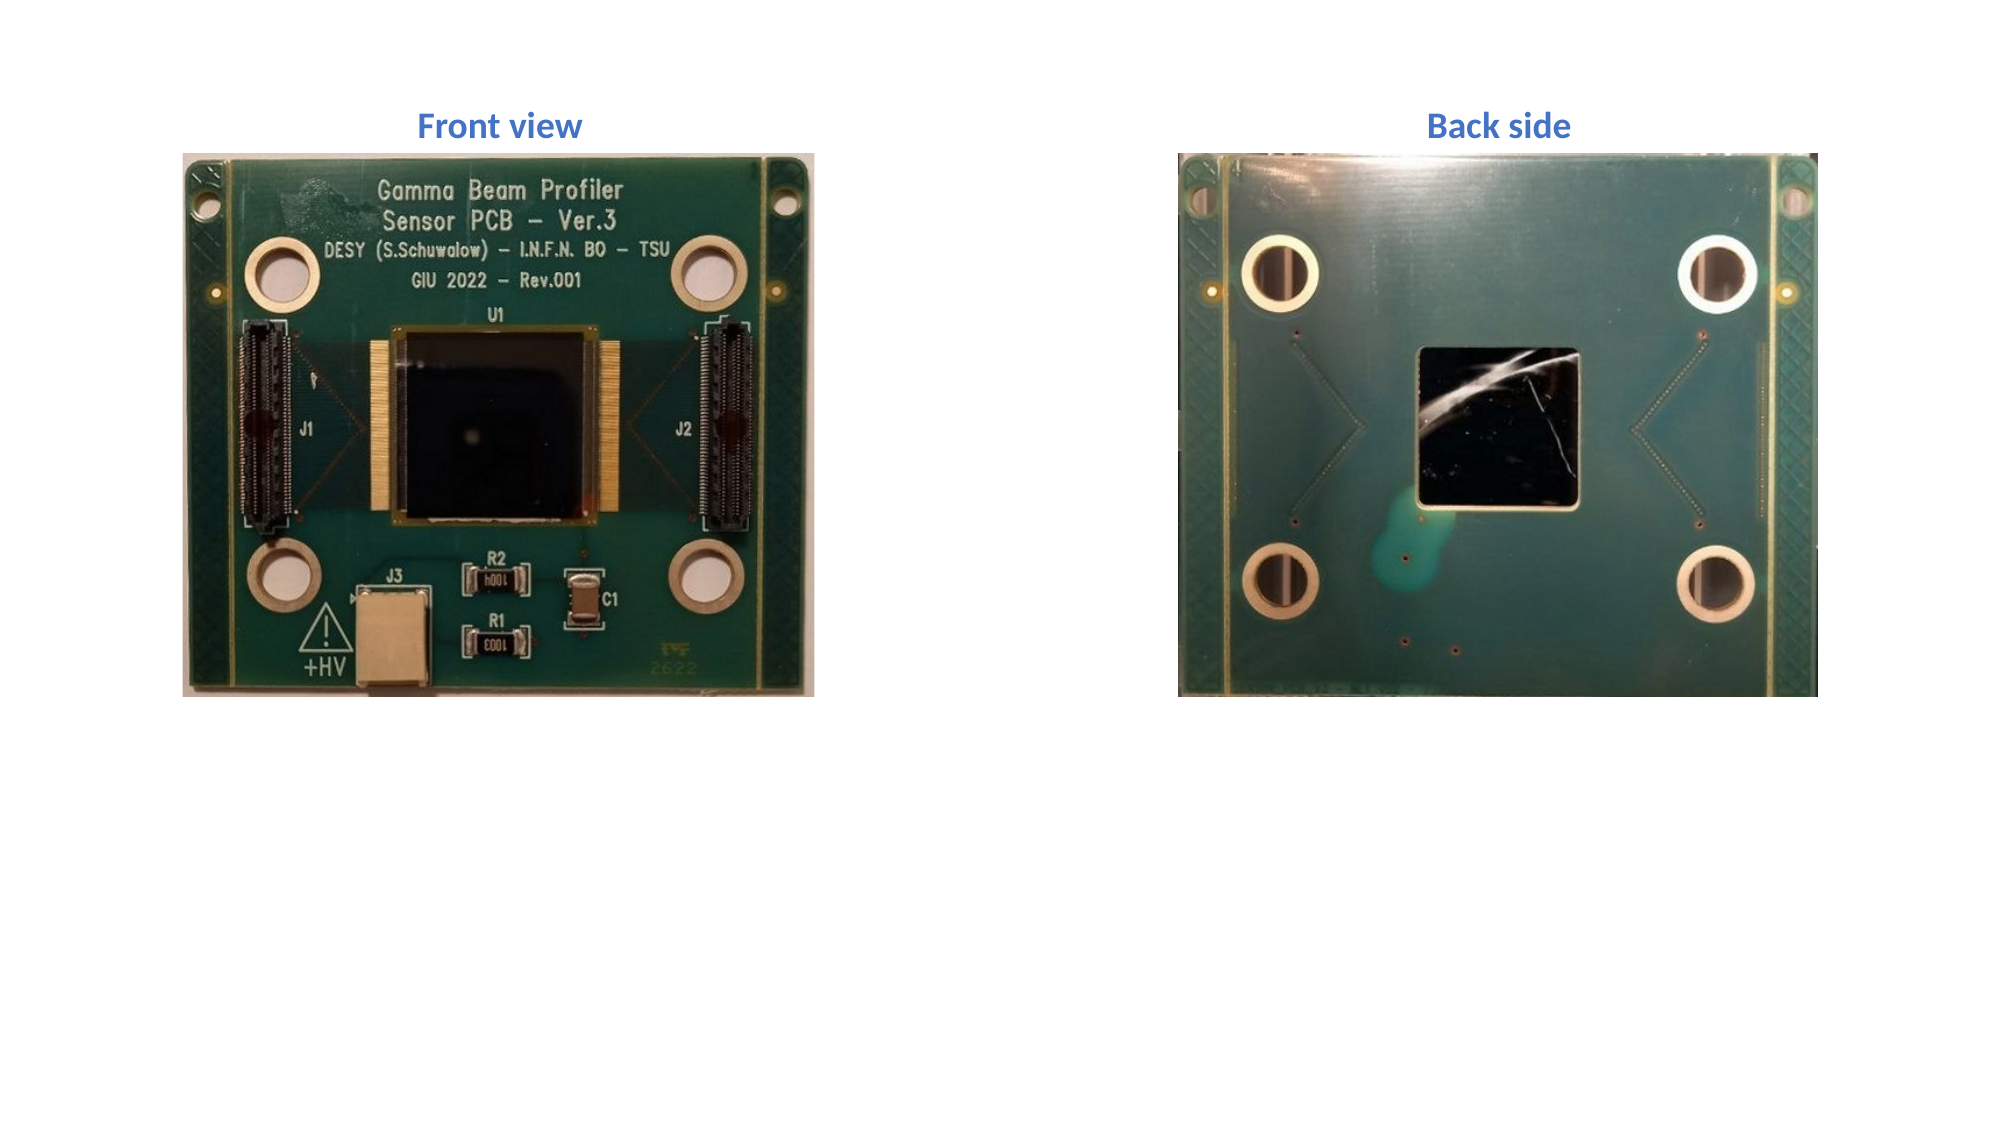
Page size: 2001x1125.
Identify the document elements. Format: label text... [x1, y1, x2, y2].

picture [182, 153, 815, 697]
text_box Back side [1412, 93, 1587, 152]
text_box Front view [402, 93, 598, 152]
picture [1178, 153, 1818, 697]
